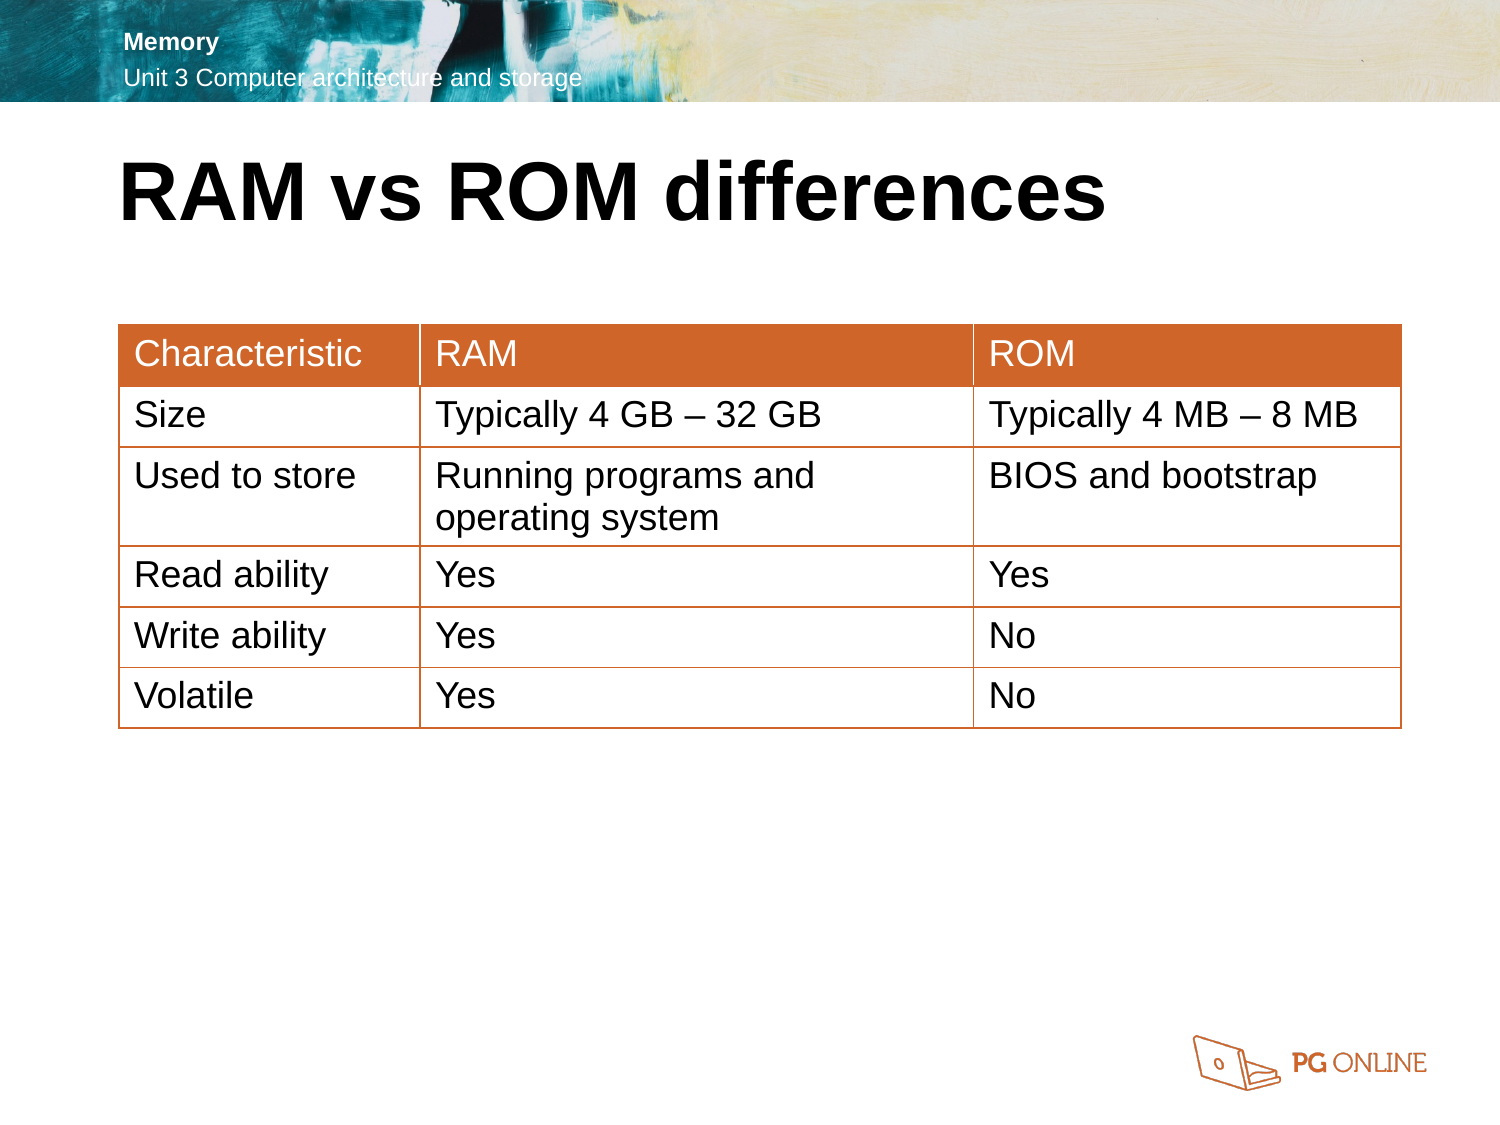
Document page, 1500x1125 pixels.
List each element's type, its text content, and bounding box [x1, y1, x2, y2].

table_cell Used to store [120, 448, 419, 545]
table_header RAM [421, 326, 973, 385]
table_cell Typically 4 GB – 32 GB [421, 387, 973, 446]
table_cell Yes [974, 547, 1400, 606]
table_cell Yes [421, 608, 973, 667]
table_cell Size [120, 387, 419, 446]
picture [0, 0, 1500, 102]
table_cell No [974, 608, 1400, 667]
table_cell Volatile [120, 668, 419, 727]
table_cell Write ability [120, 608, 419, 667]
table_cell Yes [421, 668, 973, 727]
table_cell Running programs and operating system [421, 448, 973, 545]
table_cell Yes [421, 547, 973, 606]
table_header Characteristic [120, 326, 419, 385]
table_cell BIOS and bootstrap [974, 448, 1400, 545]
table_header ROM [974, 326, 1400, 385]
table_cell No [974, 668, 1400, 727]
table_cell Typically 4 MB – 8 MB [974, 387, 1400, 446]
picture [1192, 1035, 1427, 1091]
list RAM vs ROM differences [118, 148, 1401, 259]
table_cell Read ability [120, 547, 419, 606]
